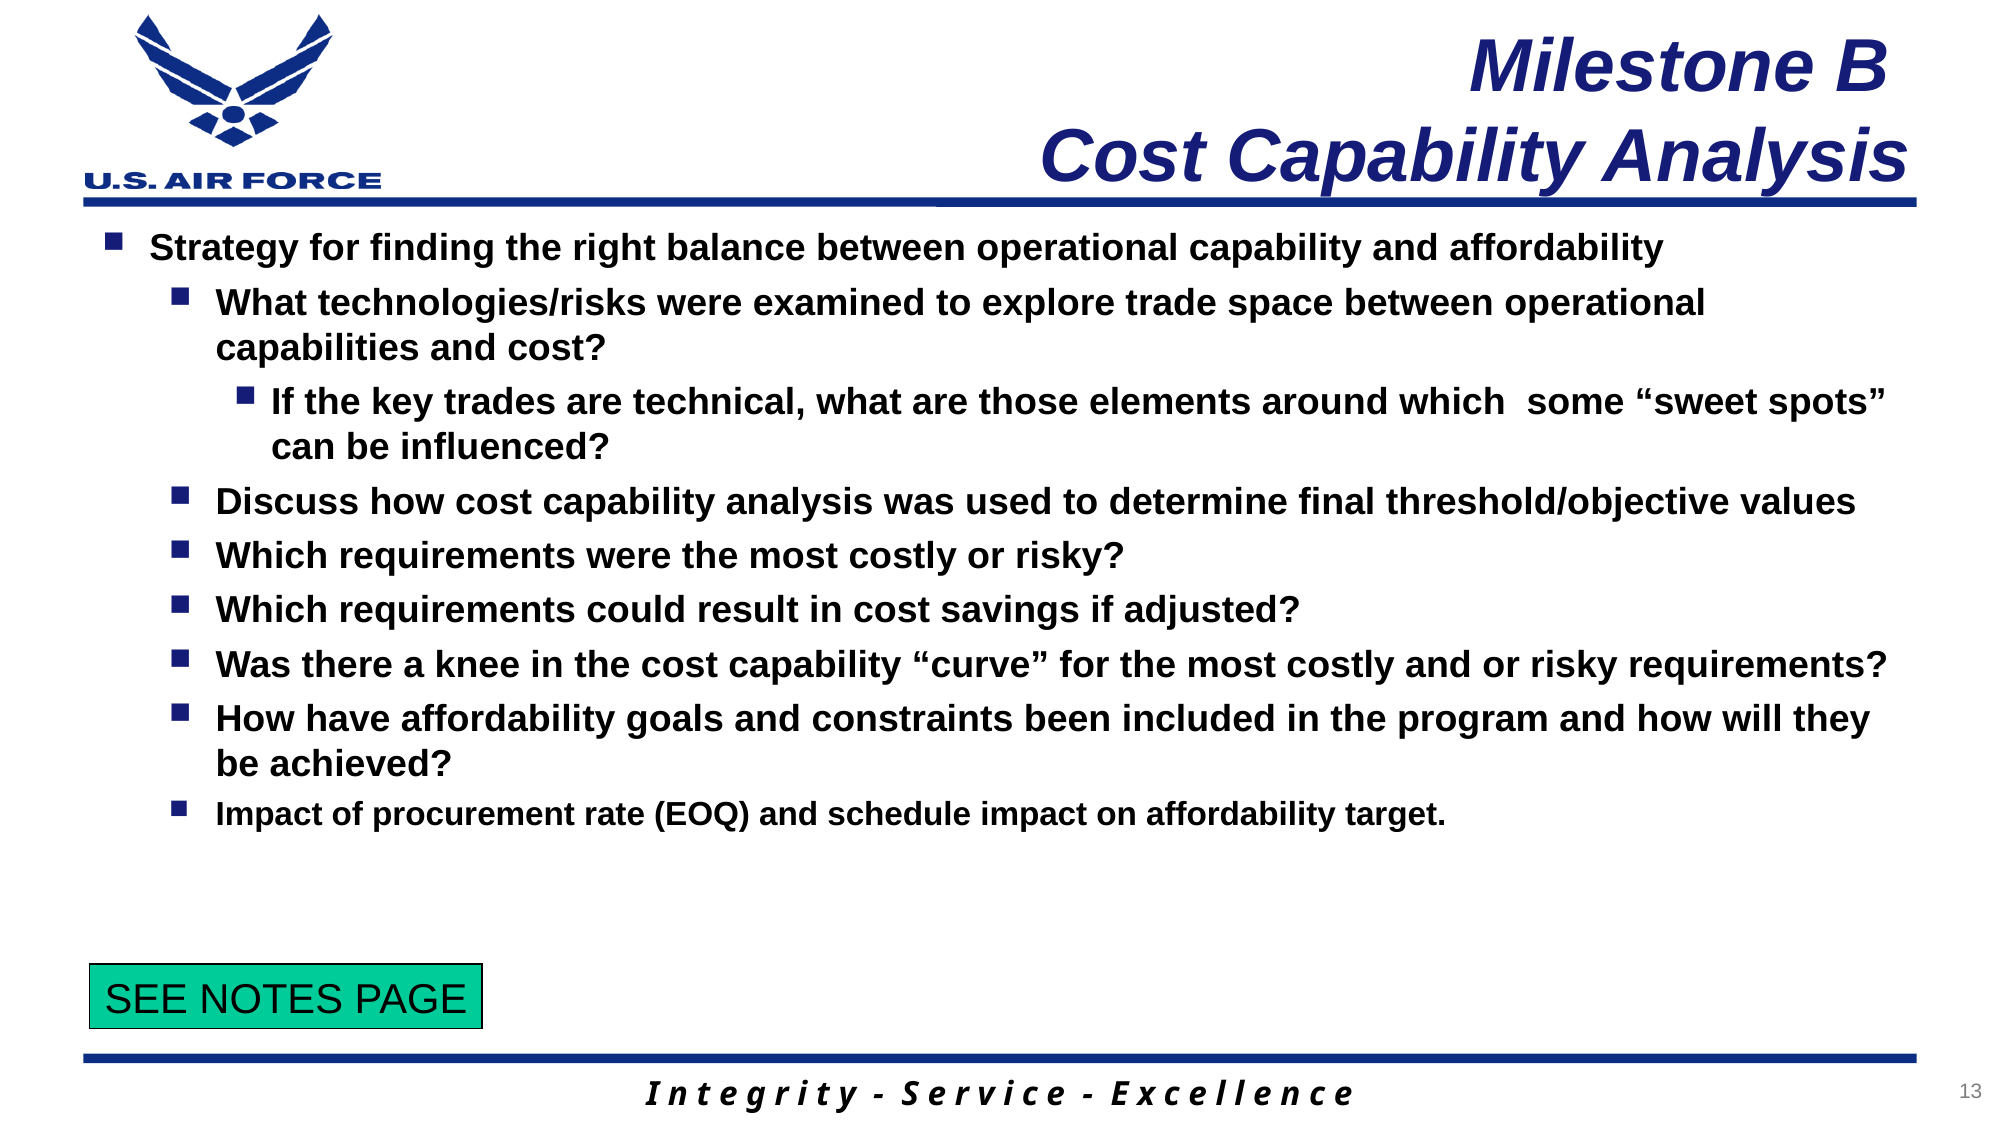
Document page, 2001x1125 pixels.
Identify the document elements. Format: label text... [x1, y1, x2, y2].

title Milestone B Cost Capability Analysis [363, 12, 1927, 200]
picture [85, 14, 363, 189]
list Strategy for finding the right balance between operational capability and affordability What technologies/risks were examined to explore trade space between operational capabilities and cost? If the key trades are technical, what are those elements around which some “sweet spots” can be influenced? Discuss how cost capability analysis was used to determine final threshold/objective values Which requirements were the most costly or risky? Which requirements could result in cost savings if adjusted? Was there a knee in the cost capability “curve” for the most costly and or risky requirements? How have affordability goals and constraints been included in the program and how will they be achieved? Impact of procurement rate (EOQ) and schedule impact on affordability target. [87, 215, 1927, 1055]
text_box SEE NOTES PAGE [89, 963, 483, 1029]
slide_number 13 [1746, 1070, 1998, 1121]
